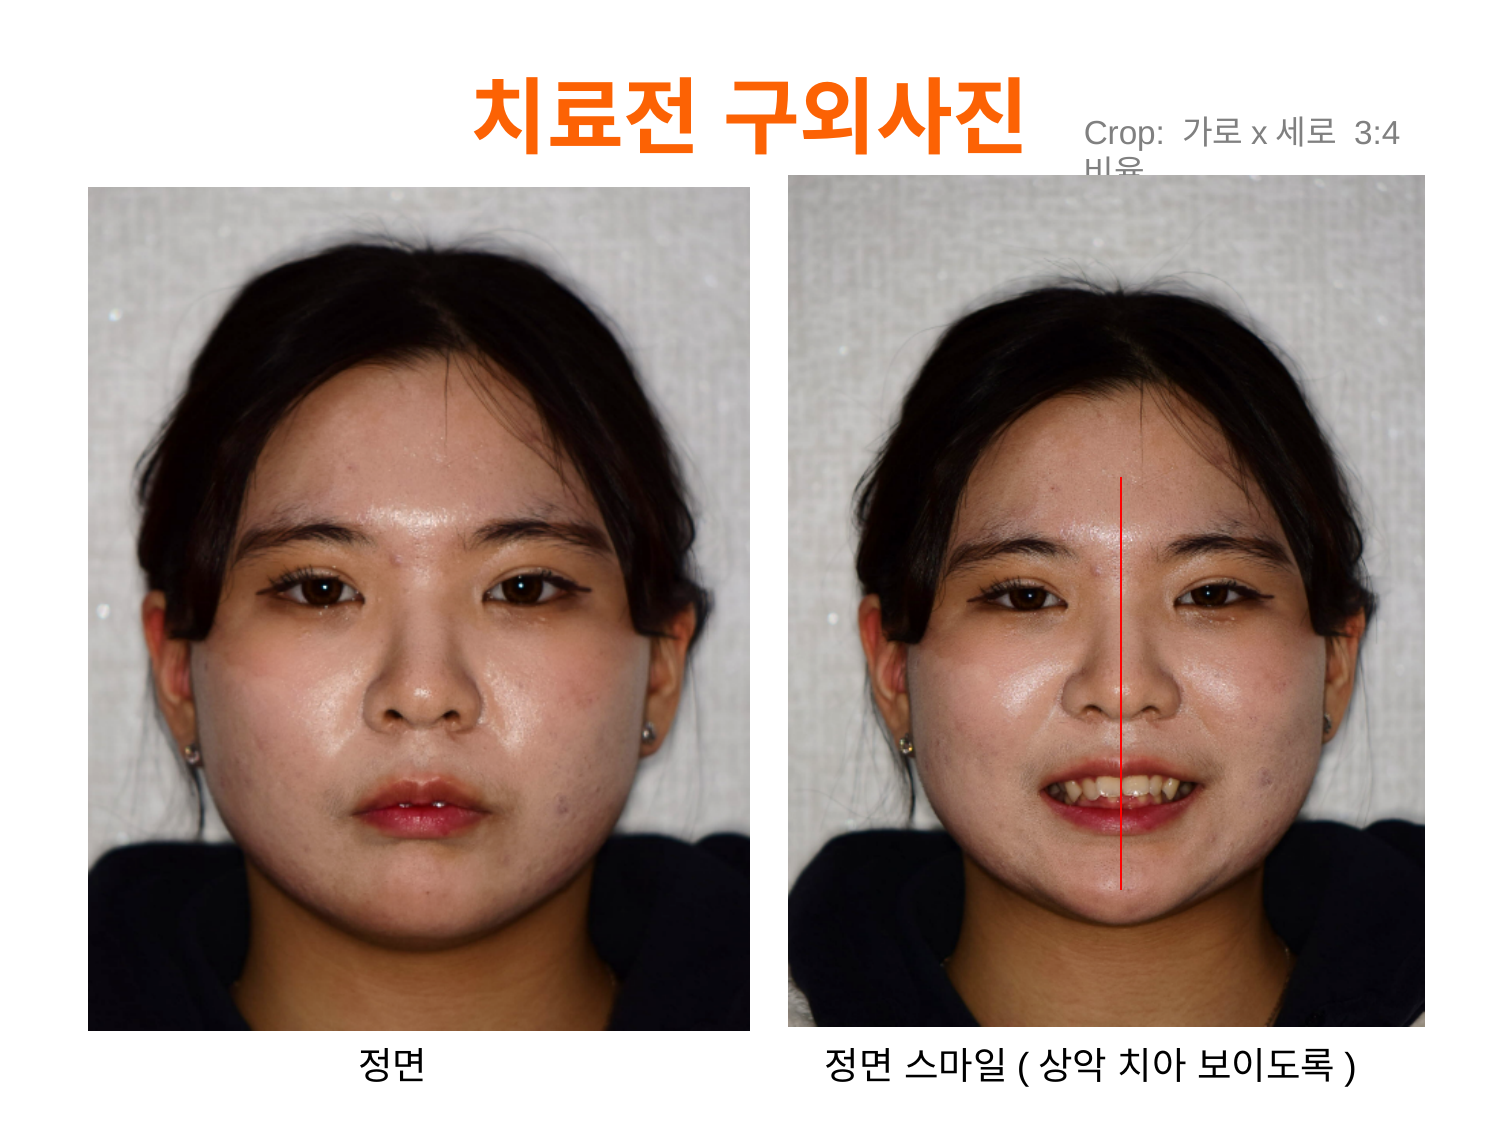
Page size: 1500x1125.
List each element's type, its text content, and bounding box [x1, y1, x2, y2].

text_box Crop: 가로x세로 3:4 비율 얼굴이 크게 나오도록 [1068, 104, 1483, 239]
picture [88, 187, 751, 1032]
picture [788, 175, 1426, 1028]
text_box 정면 스마일(상악 치아 보이도록) [779, 1034, 1403, 1095]
text_box 정면 [159, 1039, 626, 1095]
text_box 치료전 구외사진 [74, 20, 1425, 208]
